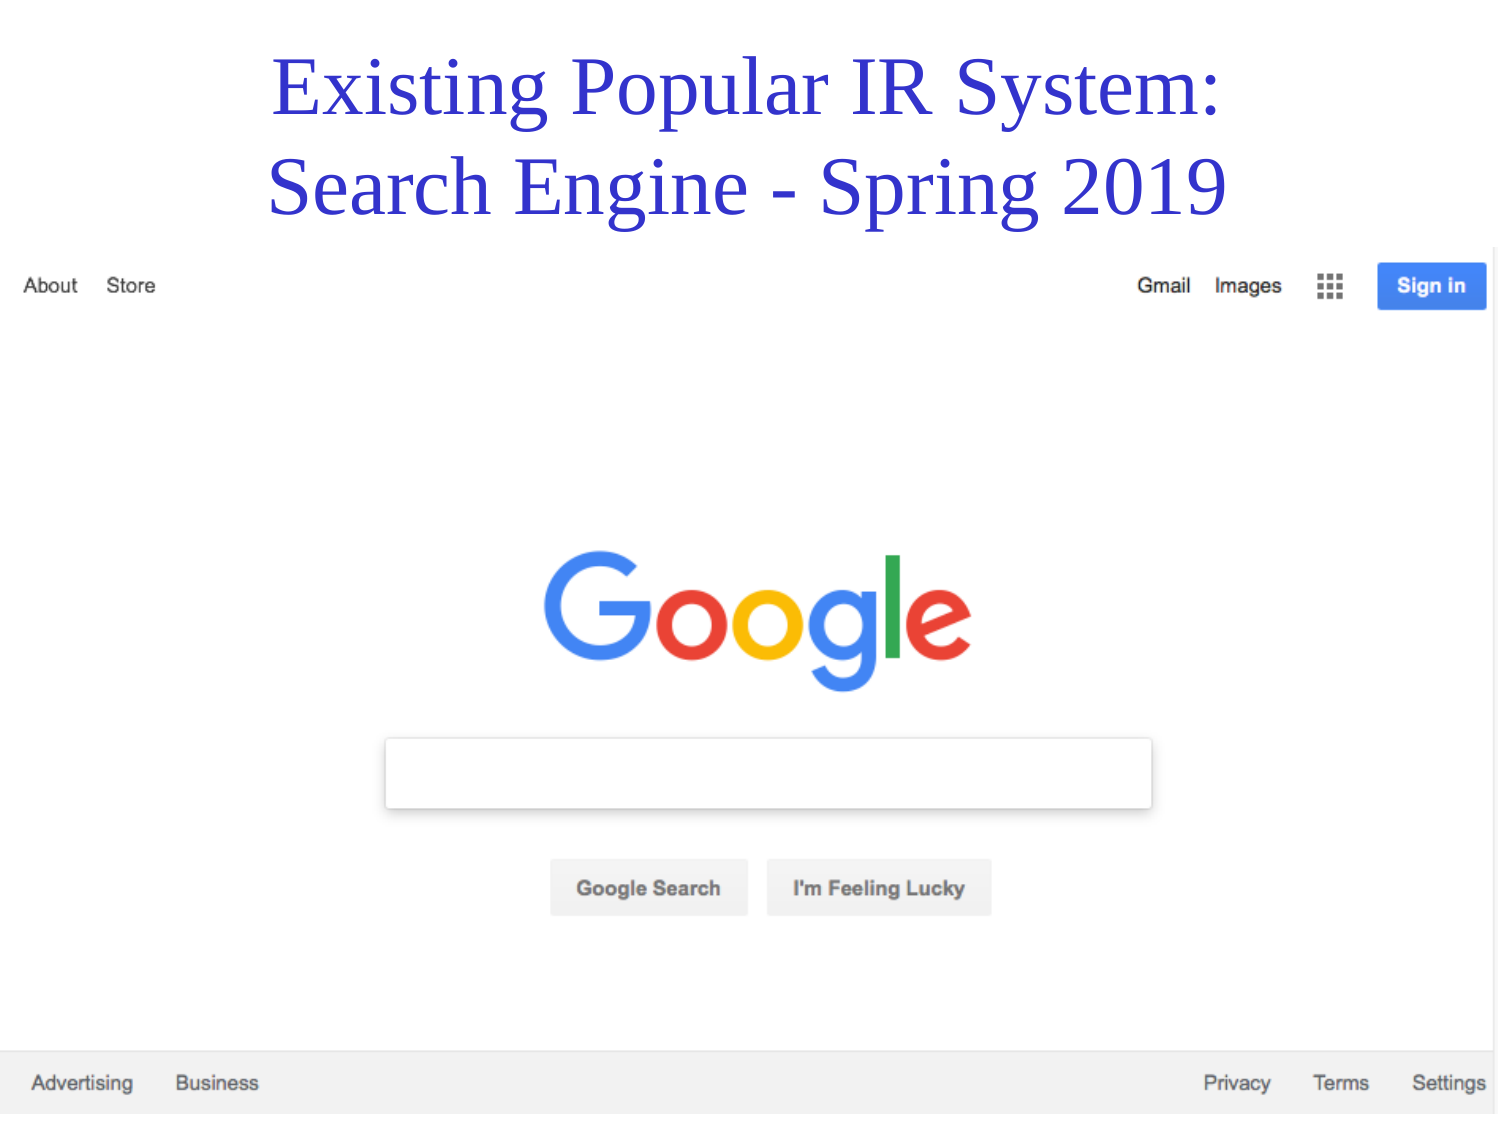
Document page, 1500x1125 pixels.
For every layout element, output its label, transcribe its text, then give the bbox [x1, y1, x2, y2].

picture [0, 247, 1498, 1115]
title Existing Popular IR System: Search Engine - Spring 2019 [110, 37, 1386, 225]
